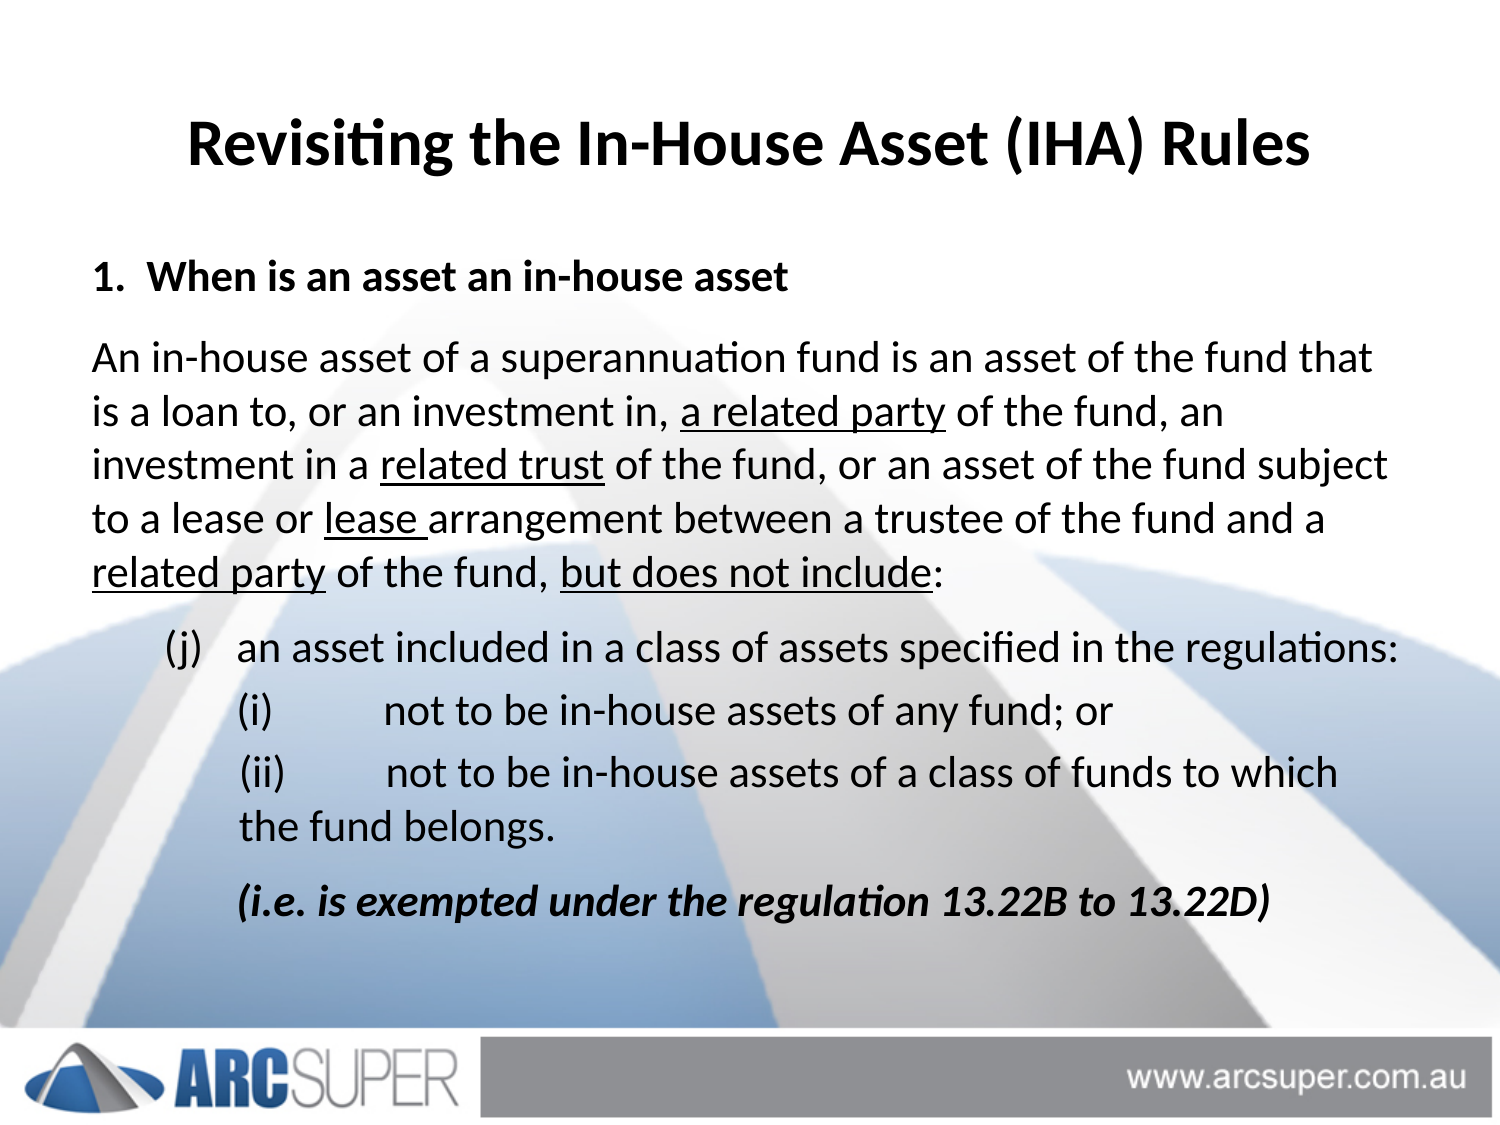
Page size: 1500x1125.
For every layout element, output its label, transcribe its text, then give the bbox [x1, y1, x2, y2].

list 1. When is an asset an in-house asset An in-house asset of a superannuation fund is an asset of the fund that is a loan to, or an investment in, a related party of the fund, an investment in a related trust of the fund, or an asset of the fund subject to a lease or lease arrangement between a trustee of the fund and a related party of the fund, but does not include: (j) an asset included in a class of assets specified in the regulations: (i) not to be in-house assets of any fund; or (ii) not to be in-house assets of a class of funds to which the fund belongs. (i.e. is exempted under the regulation 13.22B to 13.22D) [76, 231, 1427, 975]
title Revisiting the In-House Asset (IHA) Rules [75, 45, 1425, 233]
picture [0, 0, 1500, 1125]
